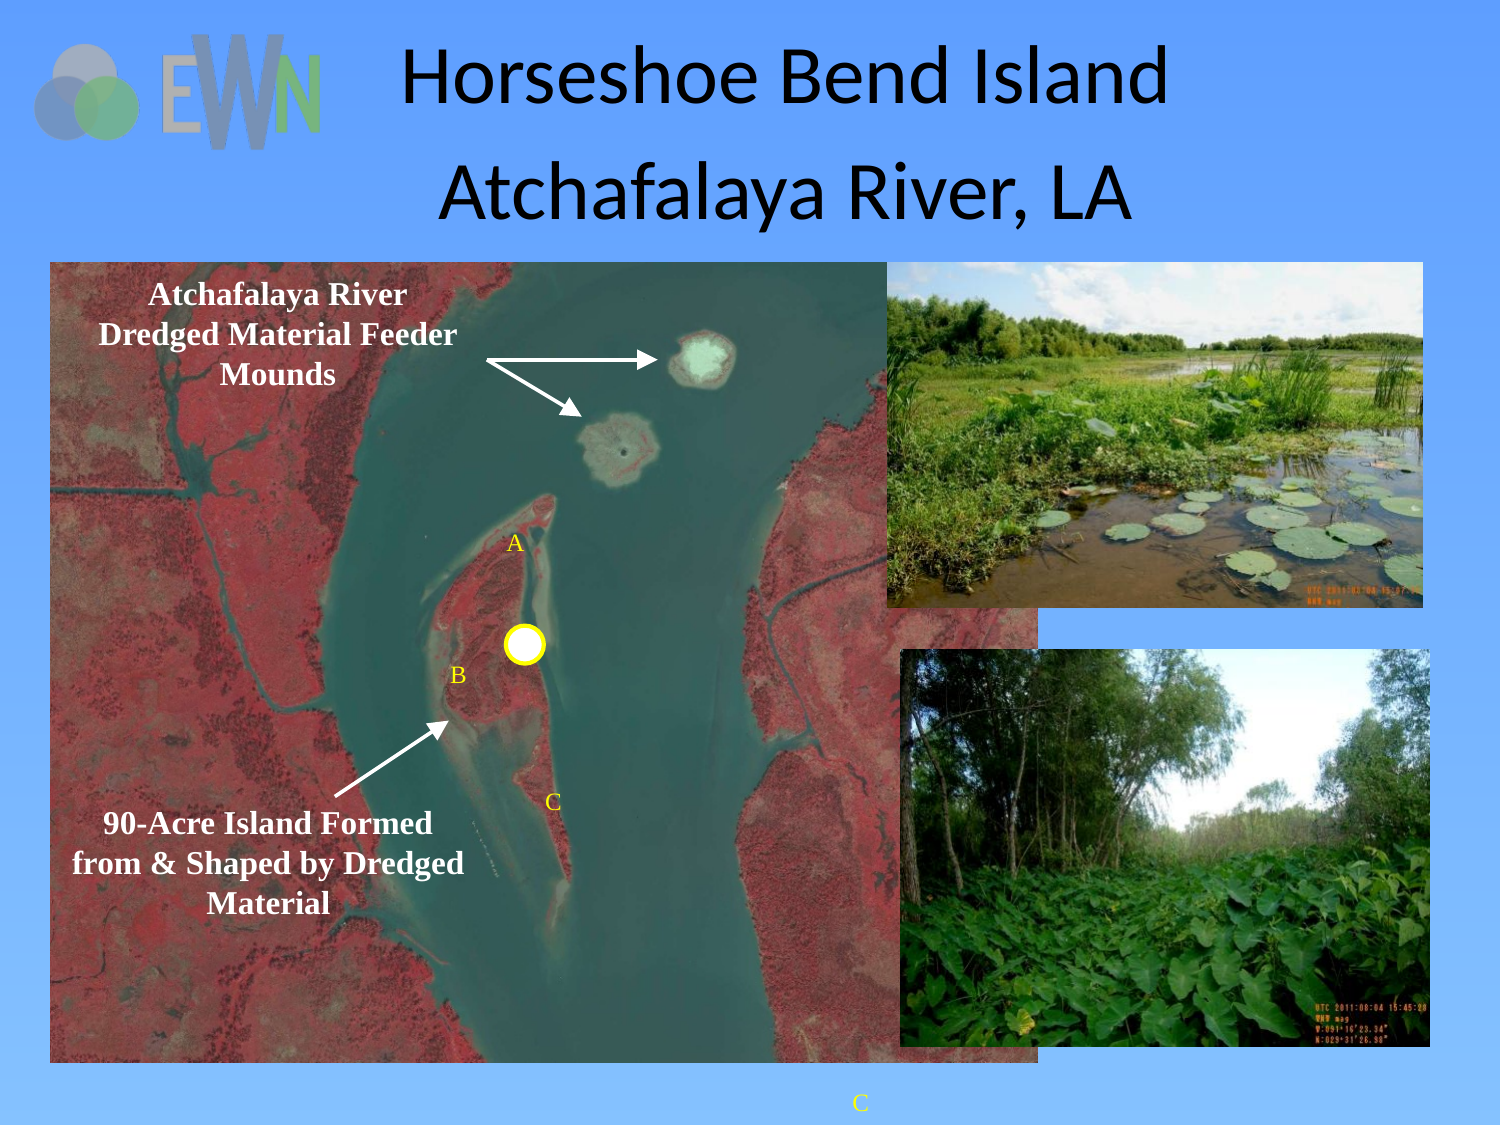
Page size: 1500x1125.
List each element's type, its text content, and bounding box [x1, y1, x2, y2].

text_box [49, 262, 1038, 1063]
text_box C [837, 1079, 875, 1125]
picture [887, 262, 1423, 609]
picture [899, 649, 1430, 1048]
picture [30, 30, 324, 153]
list Horseshoe Bend Island Atchafalaya River, LA [261, 12, 1237, 138]
